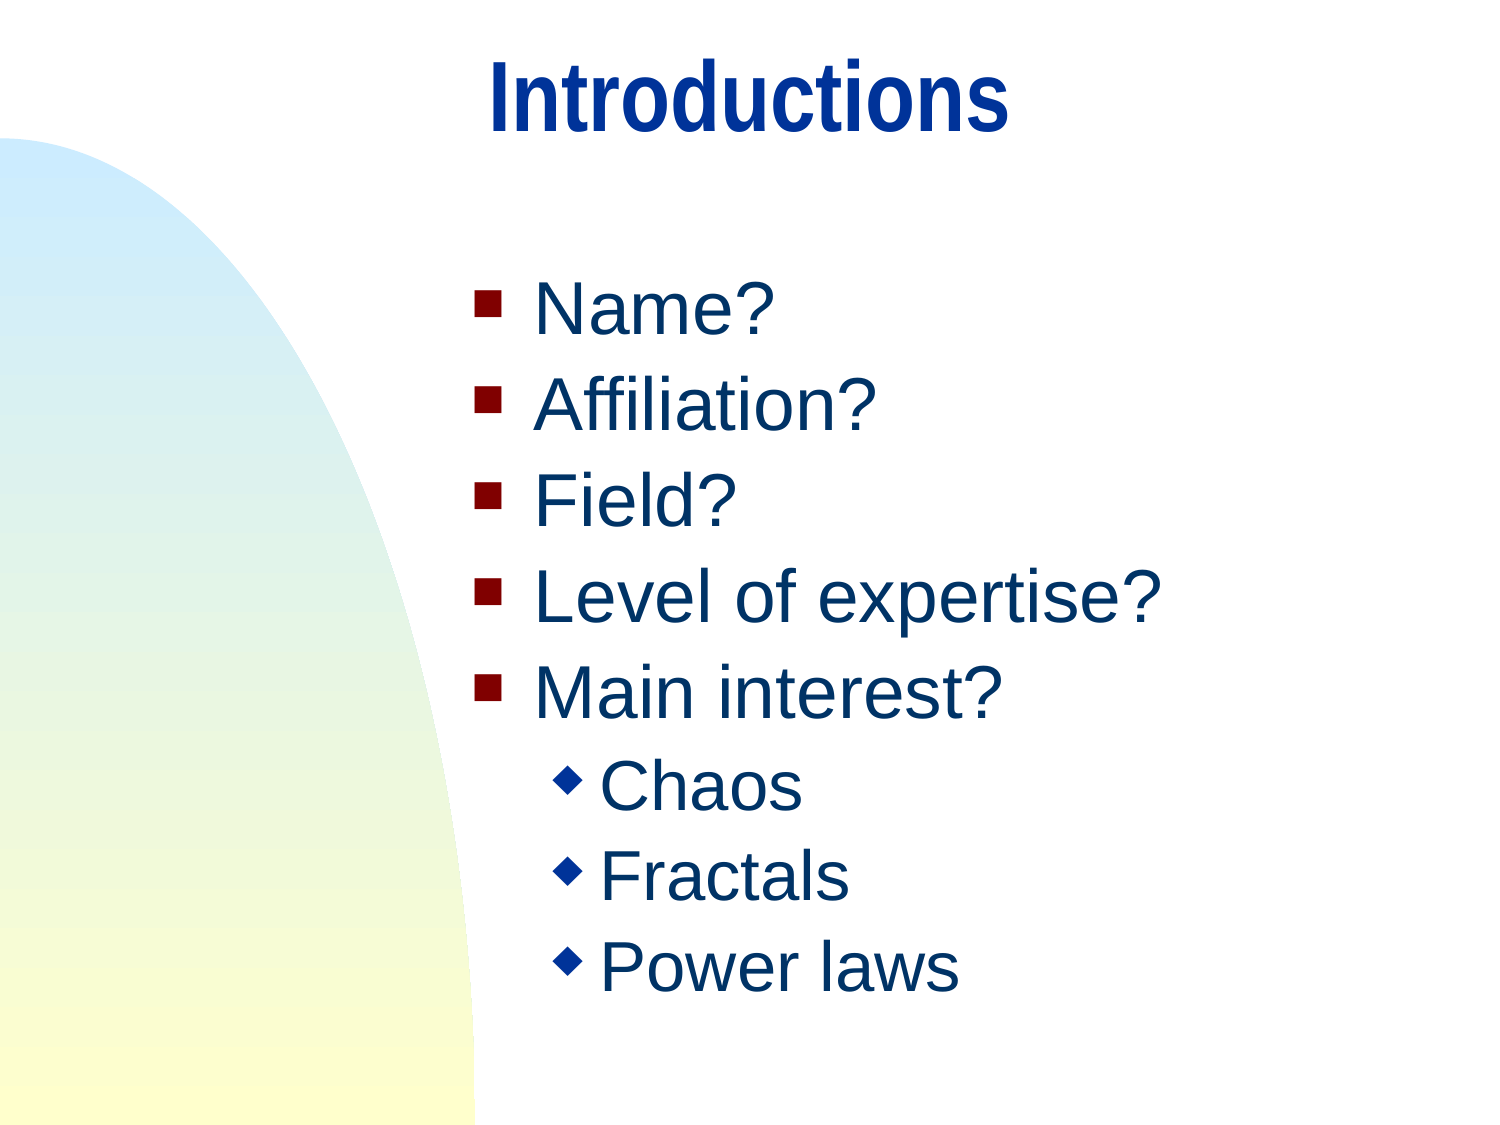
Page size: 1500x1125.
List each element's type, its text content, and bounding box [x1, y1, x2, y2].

title Introductions [37, 12, 1463, 201]
list Name? Affiliation? Field? Level of expertise? Main interest? Chaos Fractals Power laws [462, 262, 1463, 1063]
